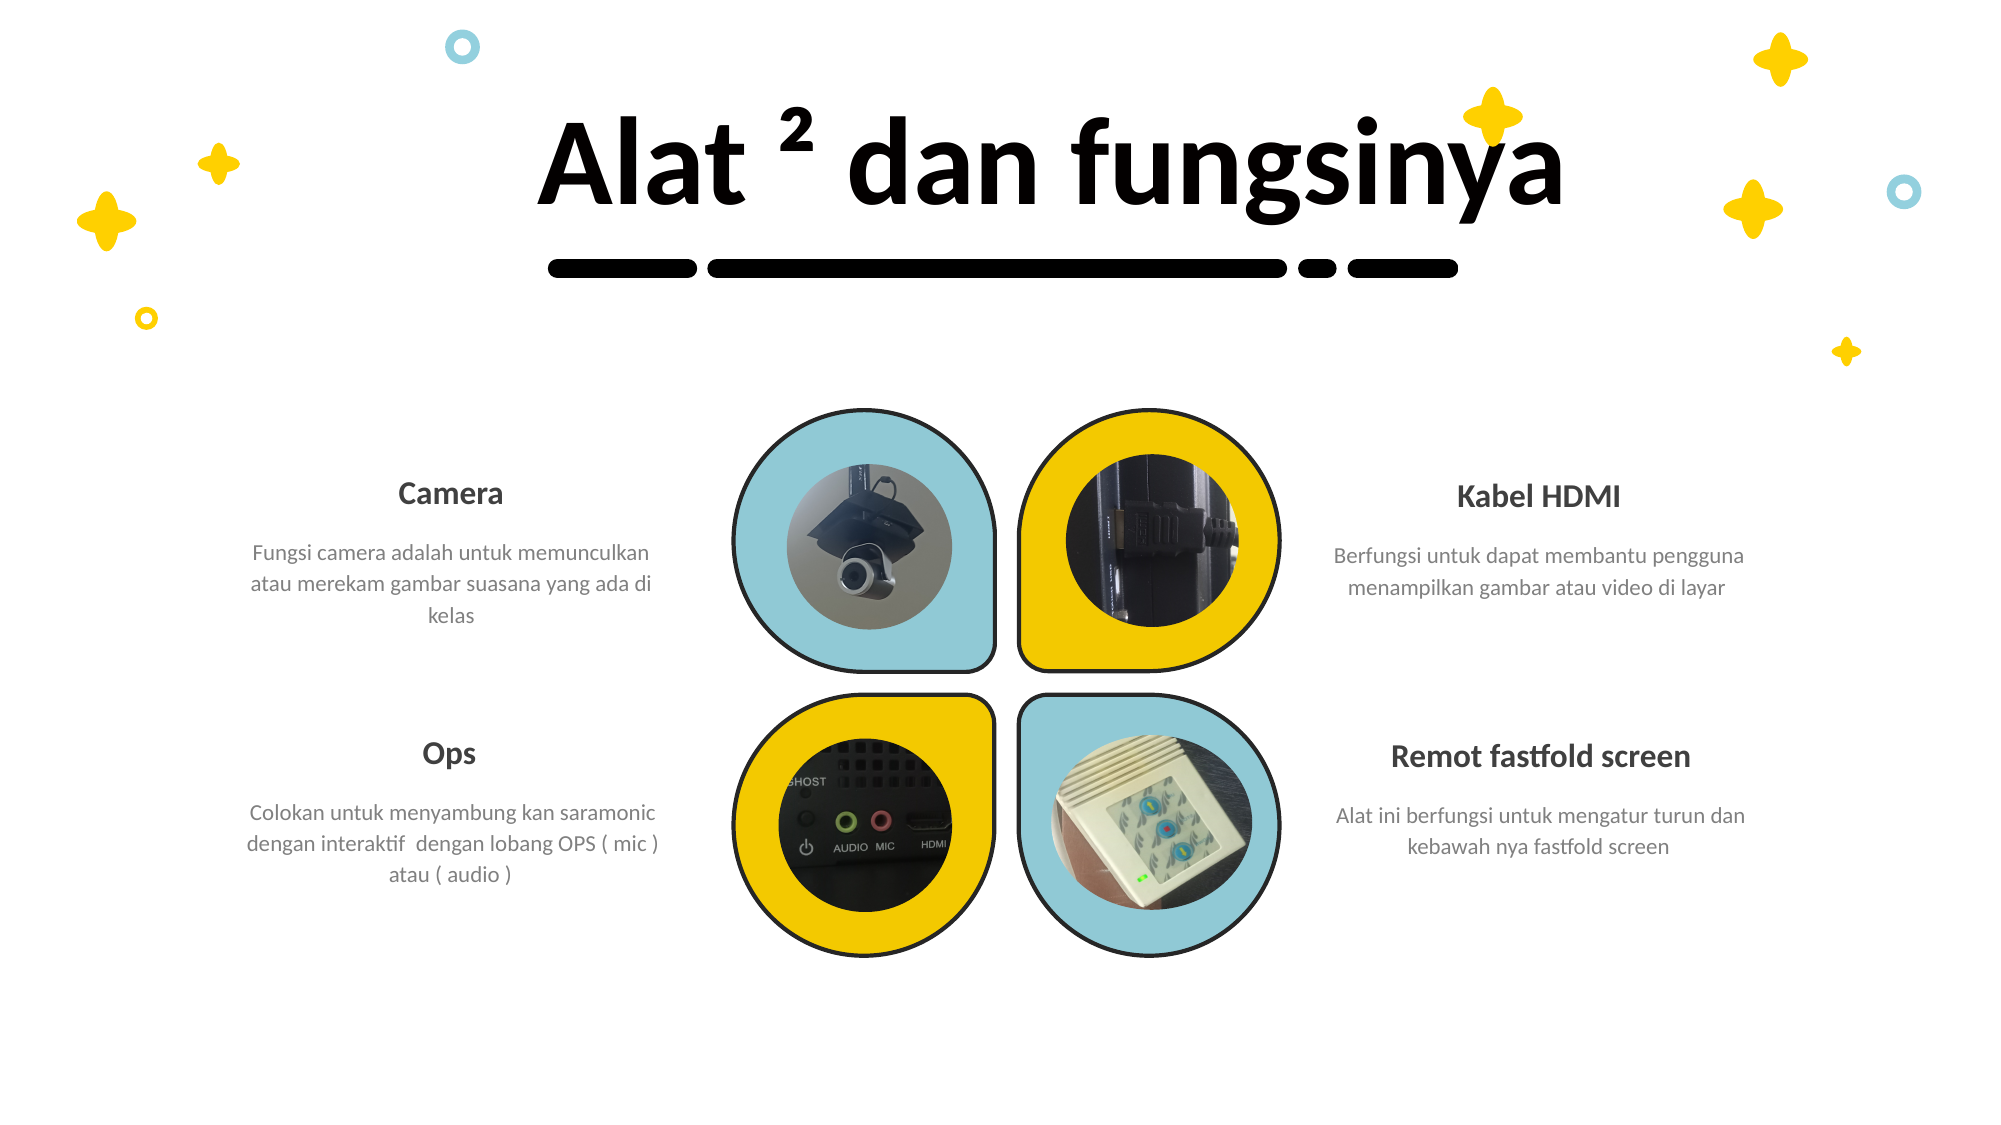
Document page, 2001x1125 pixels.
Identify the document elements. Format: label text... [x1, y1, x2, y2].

text_box [733, 410, 995, 672]
text_box [1018, 694, 1249, 956]
picture [778, 738, 953, 913]
text_box [1253, 746, 1280, 905]
text_box [733, 694, 995, 956]
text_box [223, 723, 683, 895]
picture [1051, 735, 1253, 910]
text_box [1311, 726, 1772, 867]
picture [786, 464, 953, 630]
text_box Alat ² dan fungsinya [557, 71, 1538, 237]
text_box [1309, 467, 1770, 639]
picture [76, 29, 1458, 375]
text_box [221, 464, 682, 636]
text_box [1018, 410, 1280, 672]
picture [1538, 0, 1925, 495]
picture [1065, 454, 1239, 627]
